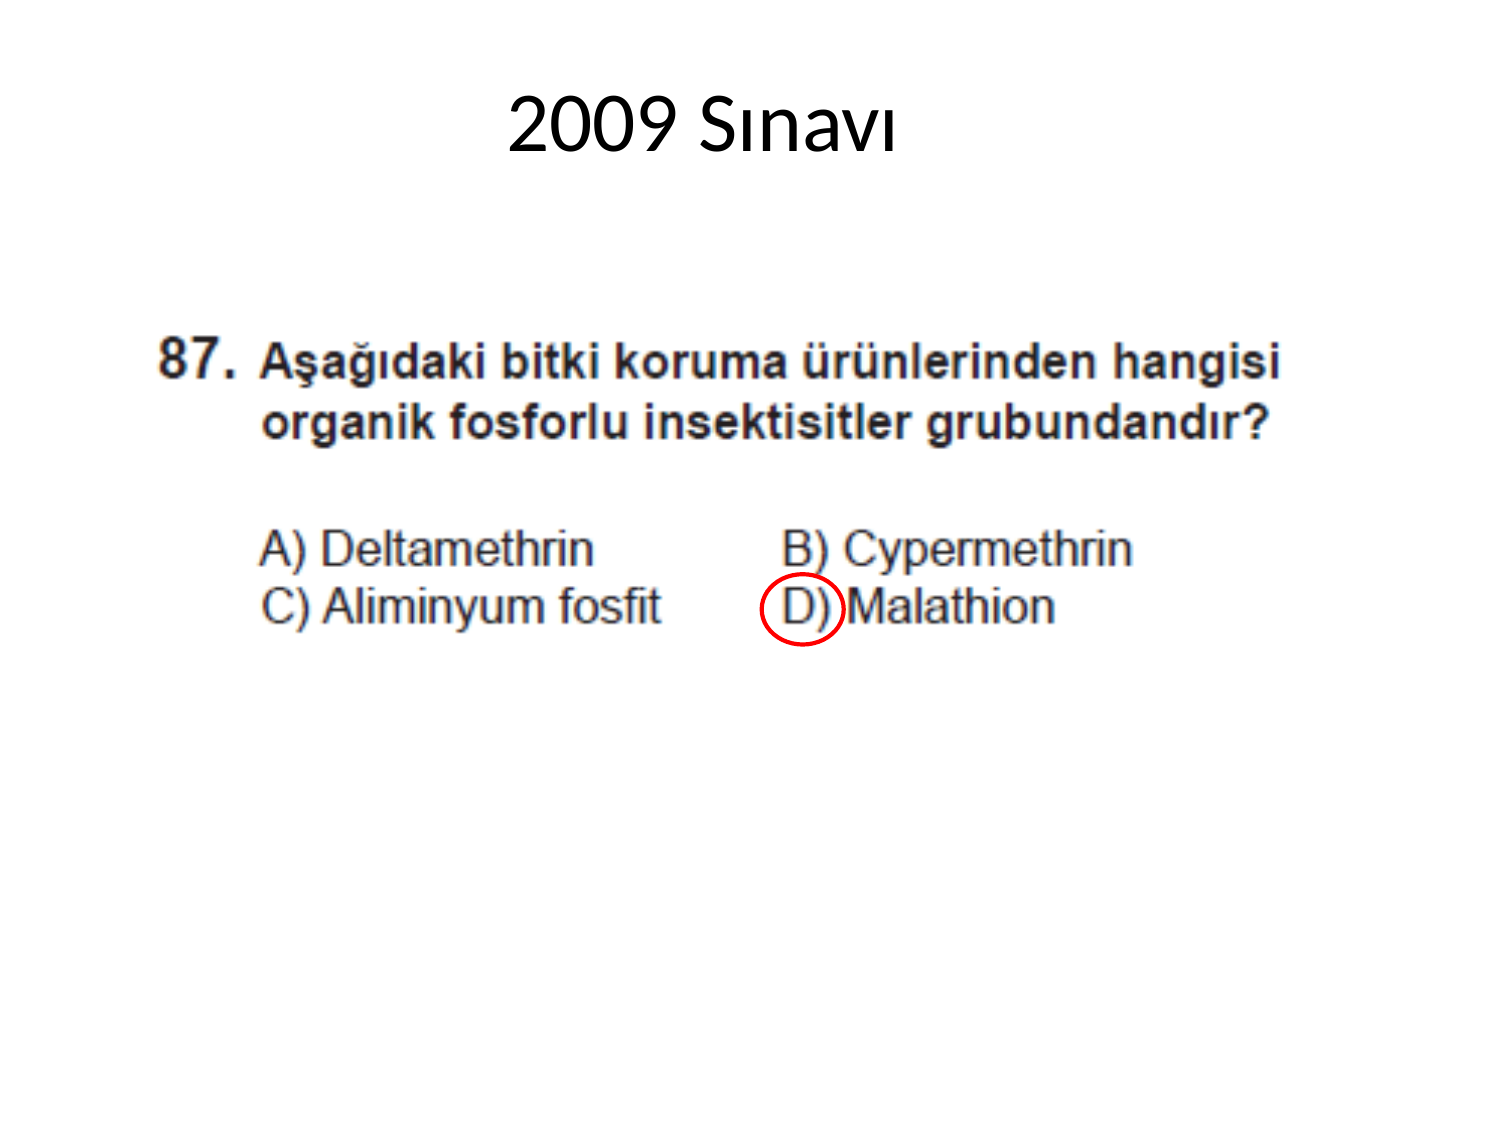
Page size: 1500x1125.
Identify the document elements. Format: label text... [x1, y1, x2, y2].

text_box 2009 Sınavı [480, 58, 926, 176]
picture [128, 304, 1446, 704]
